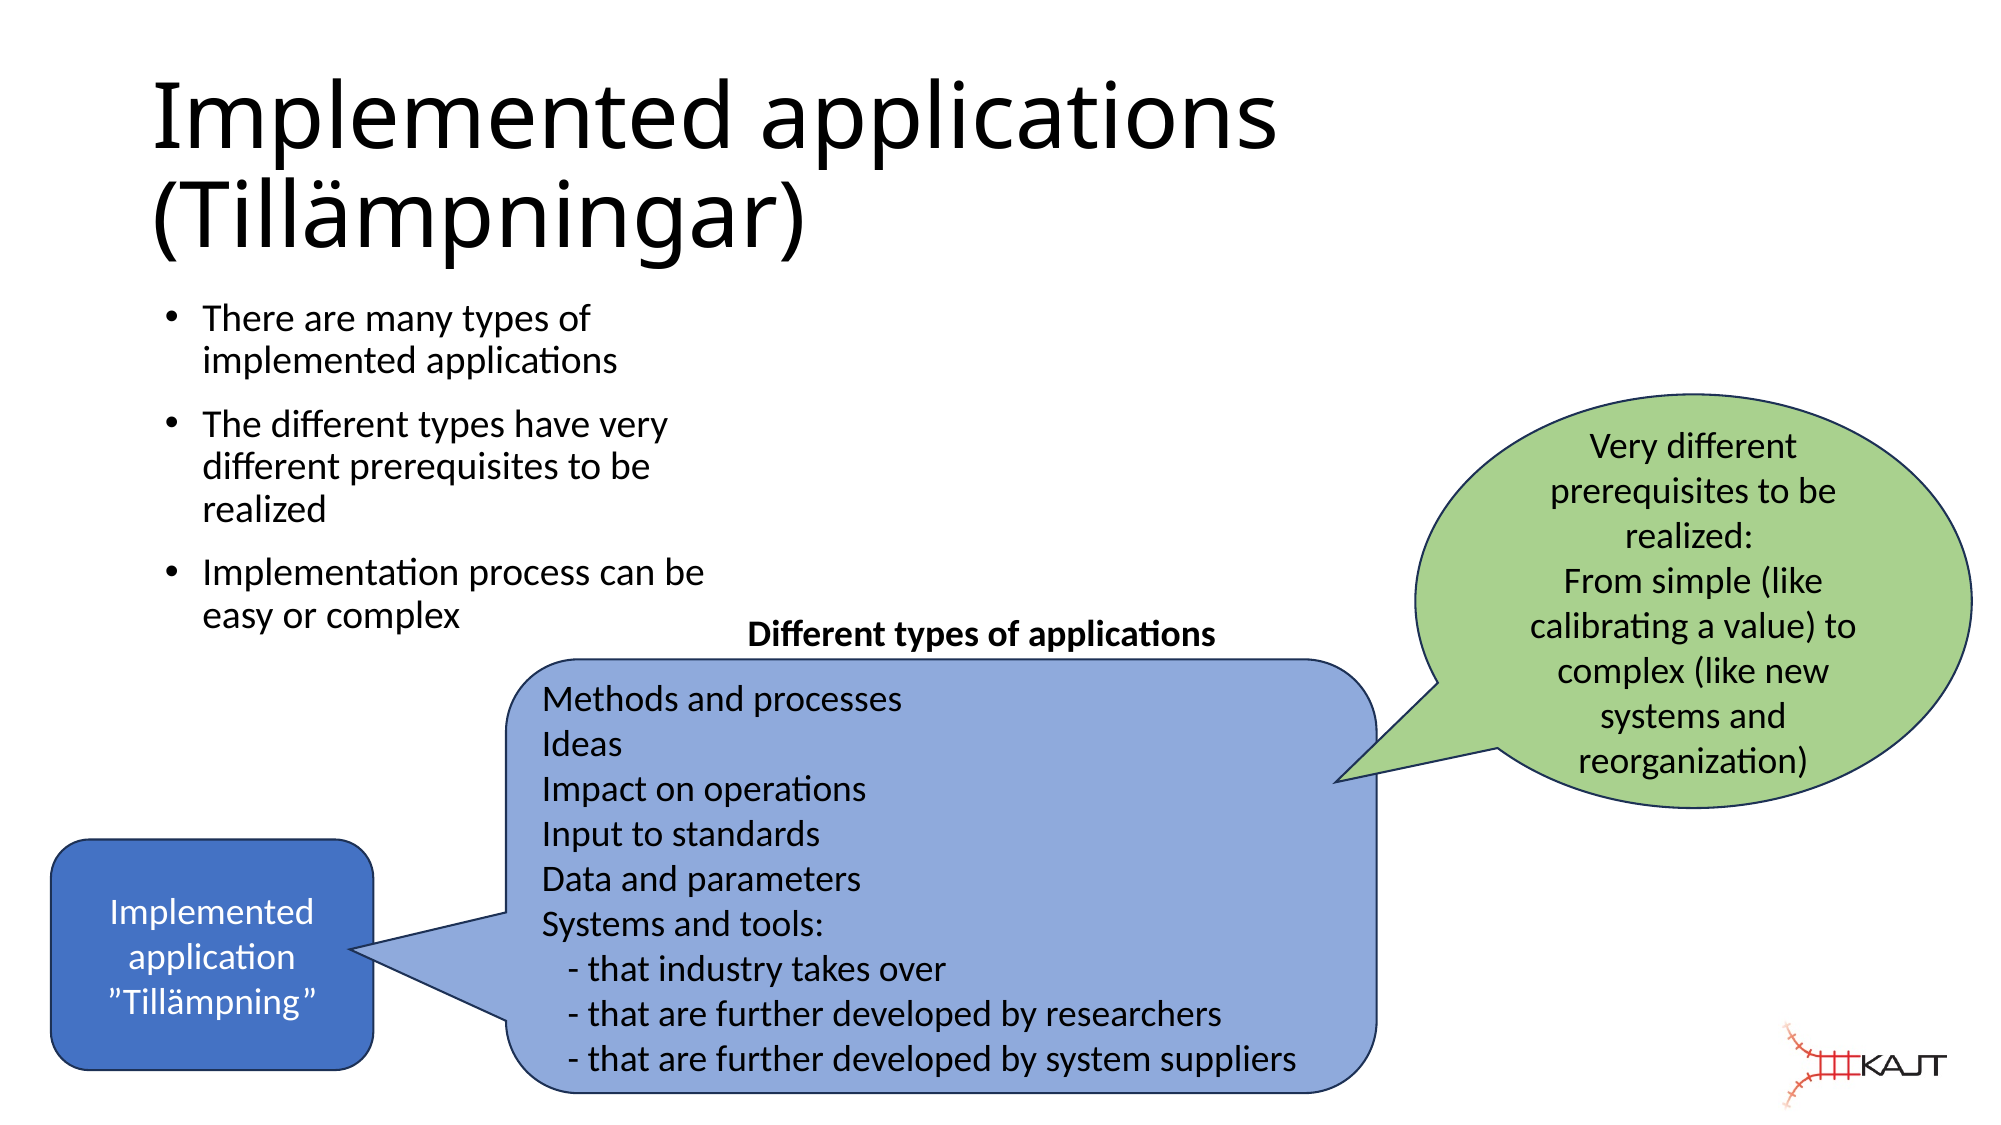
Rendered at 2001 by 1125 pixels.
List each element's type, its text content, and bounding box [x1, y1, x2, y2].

text_box Implemented application ”Tillämpning” [49, 838, 375, 1072]
picture [1778, 1012, 1947, 1118]
text_box Different types of applications [732, 601, 1232, 661]
title Implemented applications (Tillämpningar) [137, 59, 1863, 278]
text_box Very different prerequisites to be realized: From simple (like calibrating a value) to complex (like new systems and reorganization) [1332, 393, 1973, 810]
list There are many types of implemented applications The different types have very different prerequisites to be realized Implementation process can be easy or complex [149, 289, 777, 669]
text_box Methods and processes Ideas Impact on operations Input to standards Data and parameters Systems and tools: - that industry takes over - that are further developed by researchers - that are further developed by system suppliers [346, 658, 1378, 1095]
